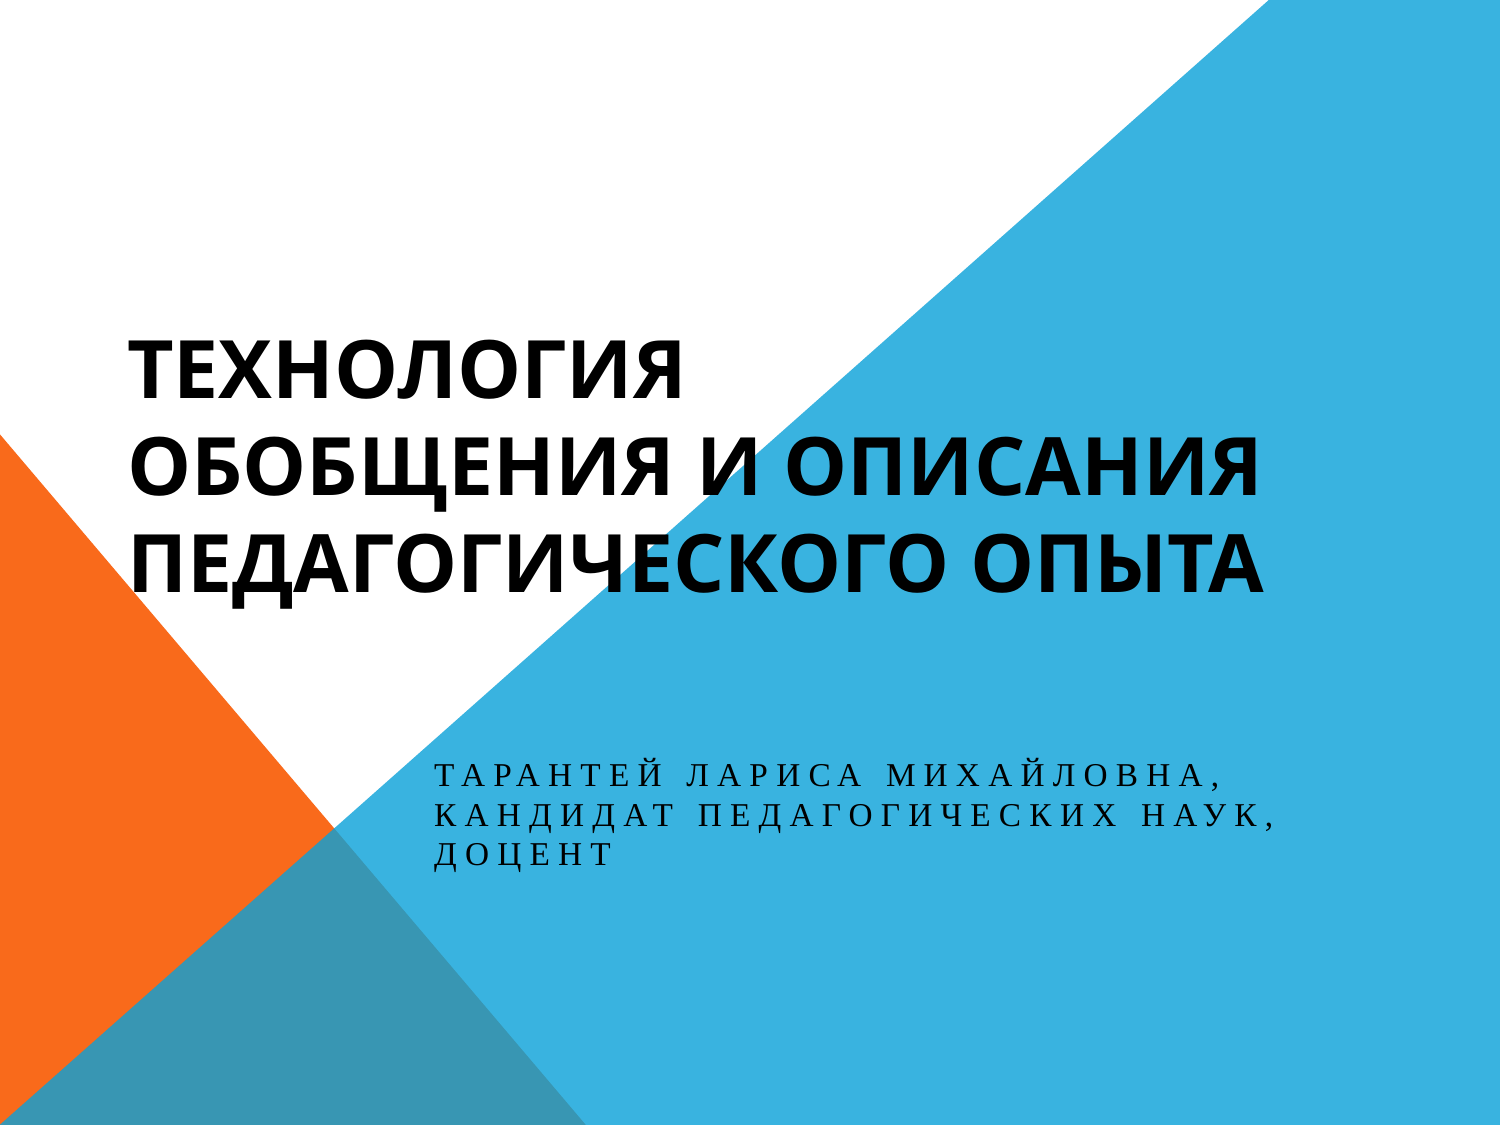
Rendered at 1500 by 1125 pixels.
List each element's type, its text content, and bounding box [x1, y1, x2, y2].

subtitle ТАРАНТЕЙ ЛАРИСА МИХАЙЛОВНА, кандидат педагогических наук, доцент [419, 751, 1470, 933]
title ТЕХНОЛОГИЯ ОБОБЩЕНИЯ И ОПИСАНИЯ ПЕДАГОГИЧЕСКОГО ОПЫТА [112, 172, 1388, 610]
